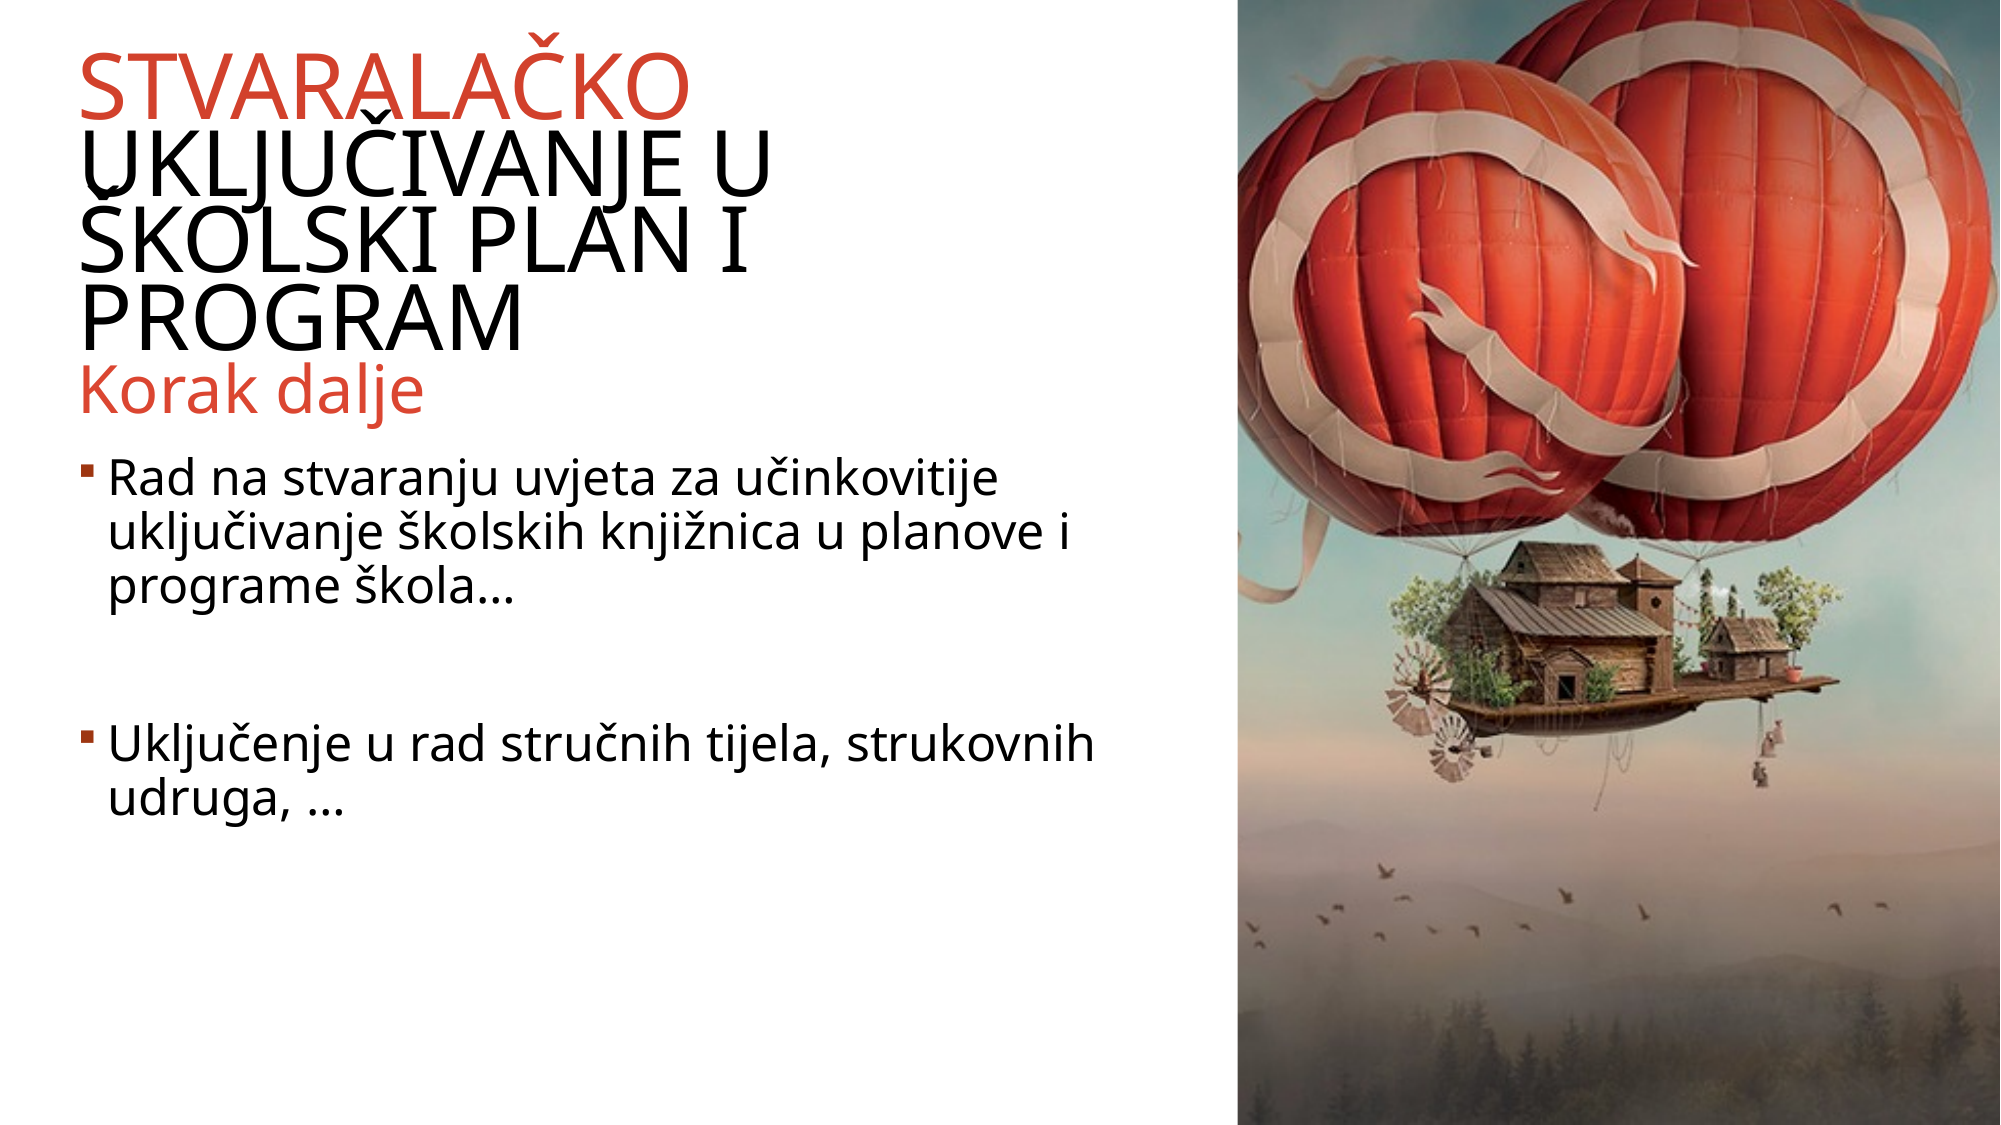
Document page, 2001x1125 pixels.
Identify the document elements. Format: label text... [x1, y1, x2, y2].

list Korak dalje Rad na stvaranju uvjeta za učinkovitije uključivanje školskih knjižnica u planove i programe škola… Uključenje u rad stručnih tijela, strukovnih udruga, … [62, 347, 1169, 1013]
title Stvaralačko uključivanje u školski plan i program [62, 79, 1169, 344]
picture [1237, 0, 2000, 1125]
